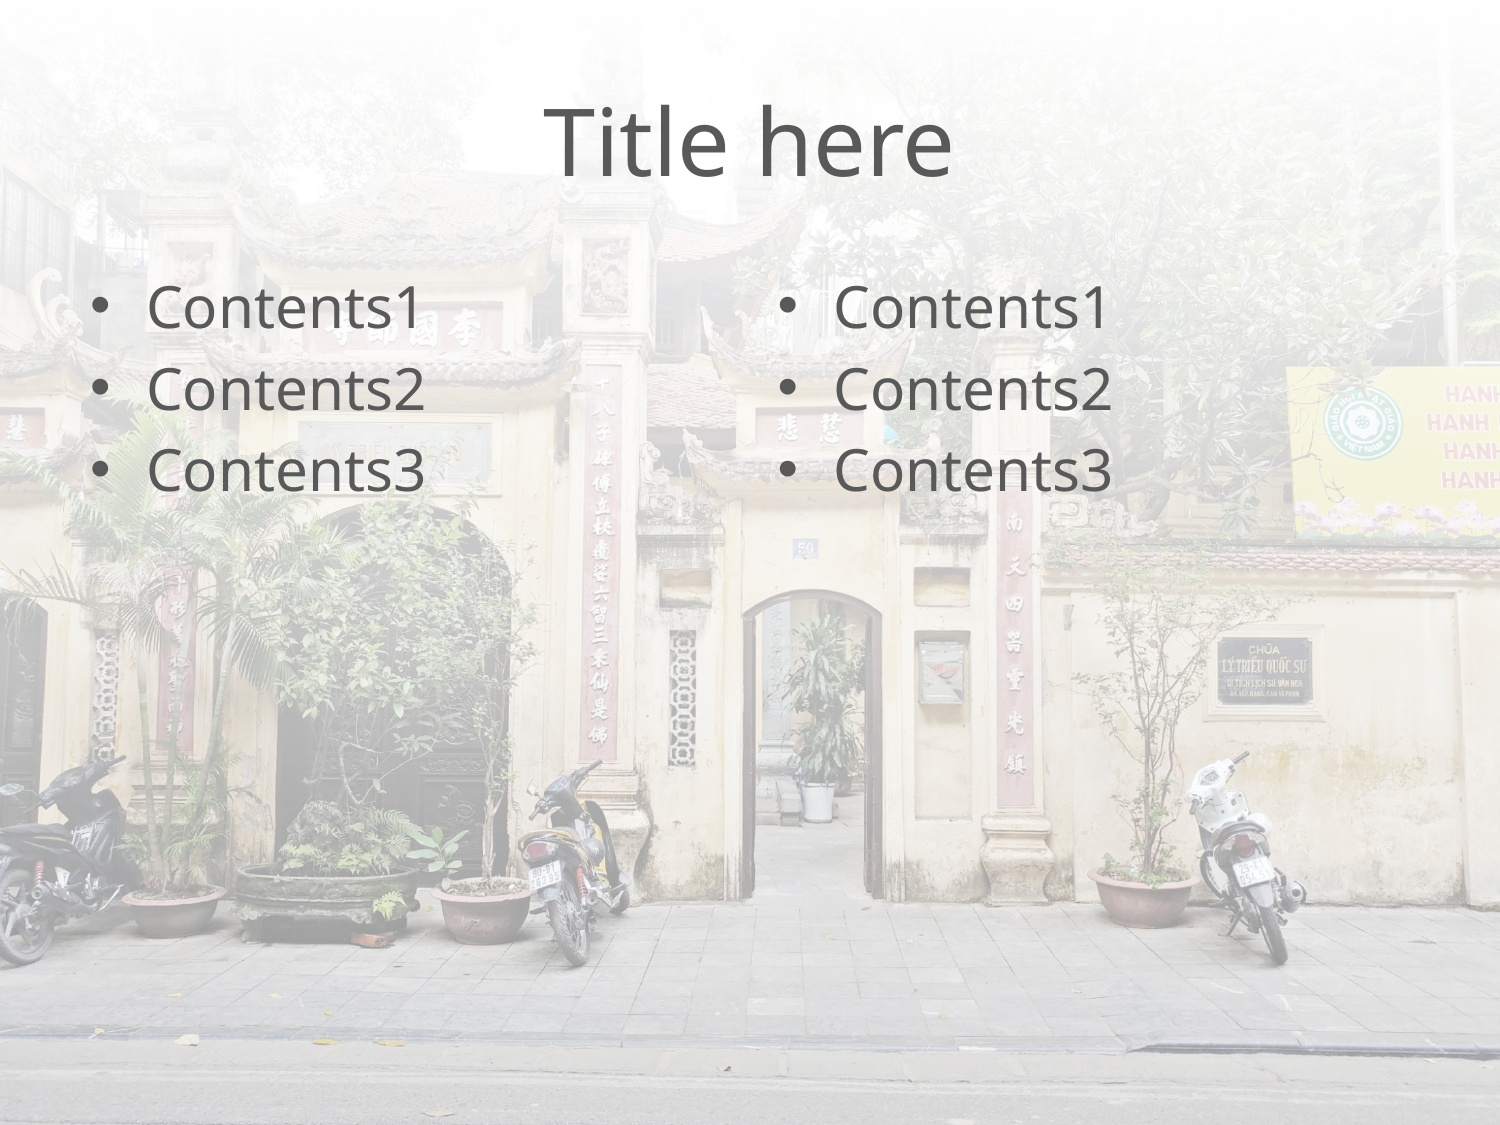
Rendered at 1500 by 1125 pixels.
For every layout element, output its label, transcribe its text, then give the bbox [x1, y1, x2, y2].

text_box [0, 0, 1500, 1125]
list Contents1 Contents2 Contents3 [75, 262, 738, 1005]
list Contents1 Contents2 Contents3 [762, 262, 1425, 1005]
title Title here [75, 45, 1425, 233]
